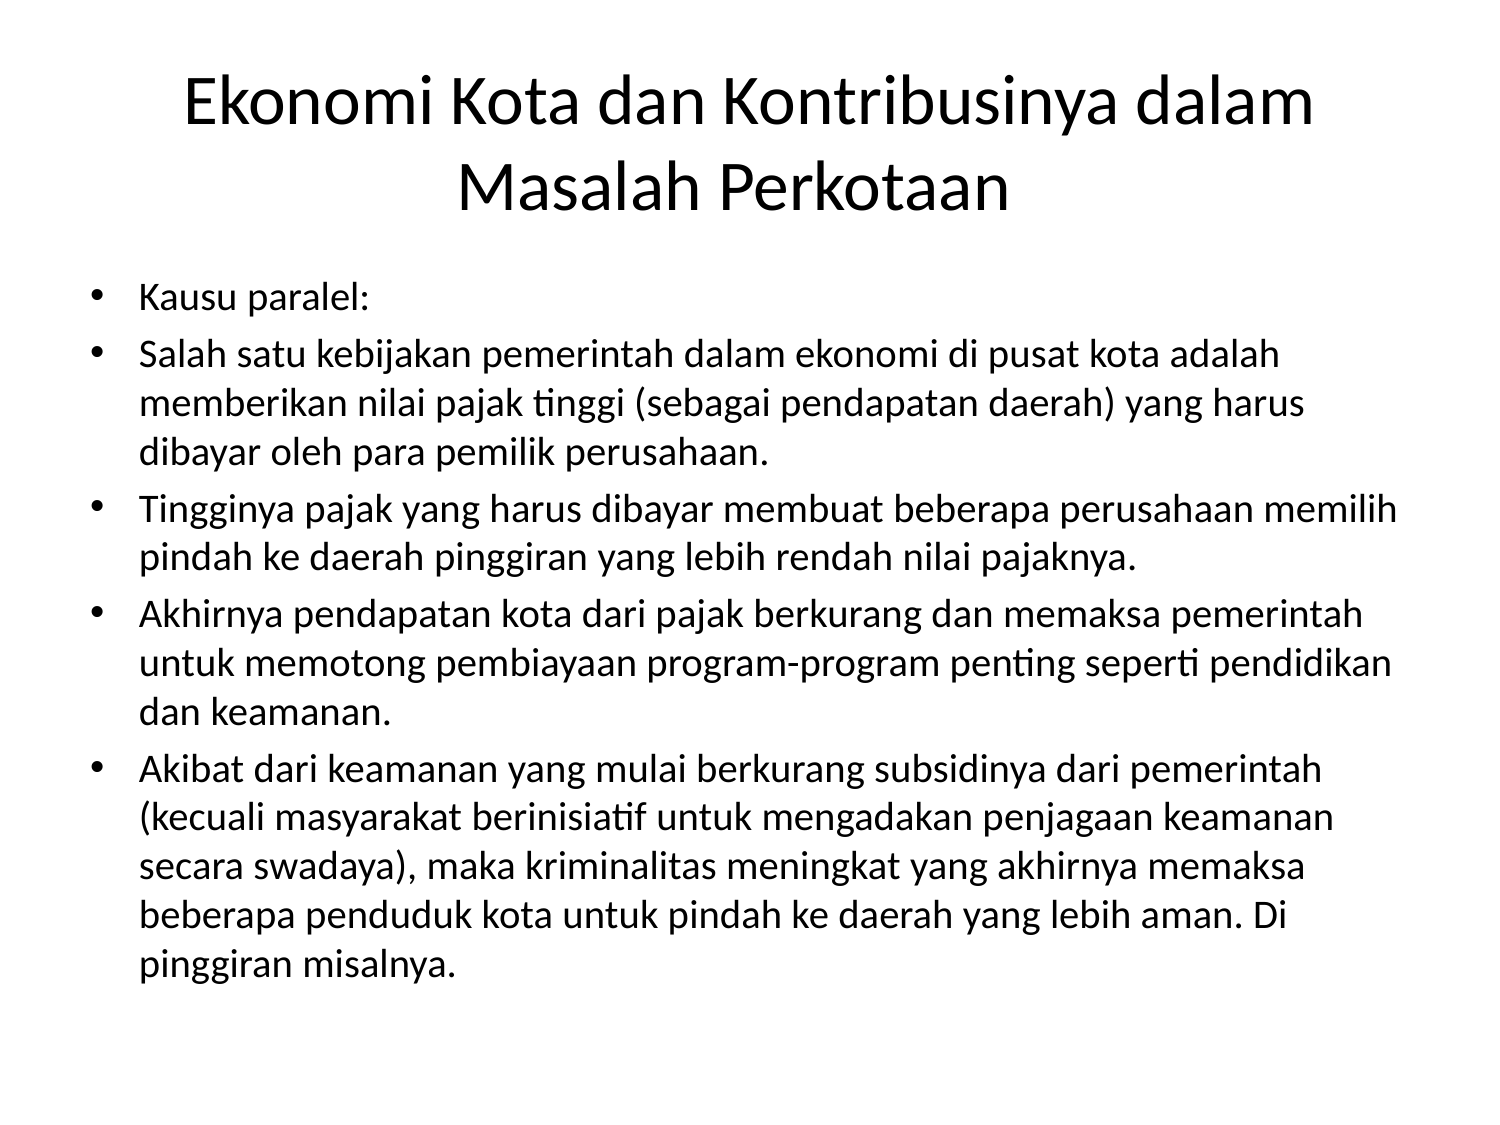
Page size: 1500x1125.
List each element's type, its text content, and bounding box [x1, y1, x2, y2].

title Ekonomi Kota dan Kontribusinya dalam Masalah Perkotaan [75, 45, 1425, 233]
list Kausu paralel: Salah satu kebijakan pemerintah dalam ekonomi di pusat kota adalah memberikan nilai pajak tinggi (sebagai pendapatan daerah) yang harus dibayar oleh para pemilik perusahaan. Tingginya pajak yang harus dibayar membuat beberapa perusahaan memilih pindah ke daerah pinggiran yang lebih rendah nilai pajaknya. Akhirnya pendapatan kota dari pajak berkurang dan memaksa pemerintah untuk memotong pembiayaan program-program penting seperti pendidikan dan keamanan. Akibat dari keamanan yang mulai berkurang subsidinya dari pemerintah (kecuali masyarakat berinisiatif untuk mengadakan penjagaan keamanan secara swadaya), maka kriminalitas meningkat yang akhirnya memaksa beberapa penduduk kota untuk pindah ke daerah yang lebih aman. Di pinggiran misalnya. [75, 262, 1425, 1005]
